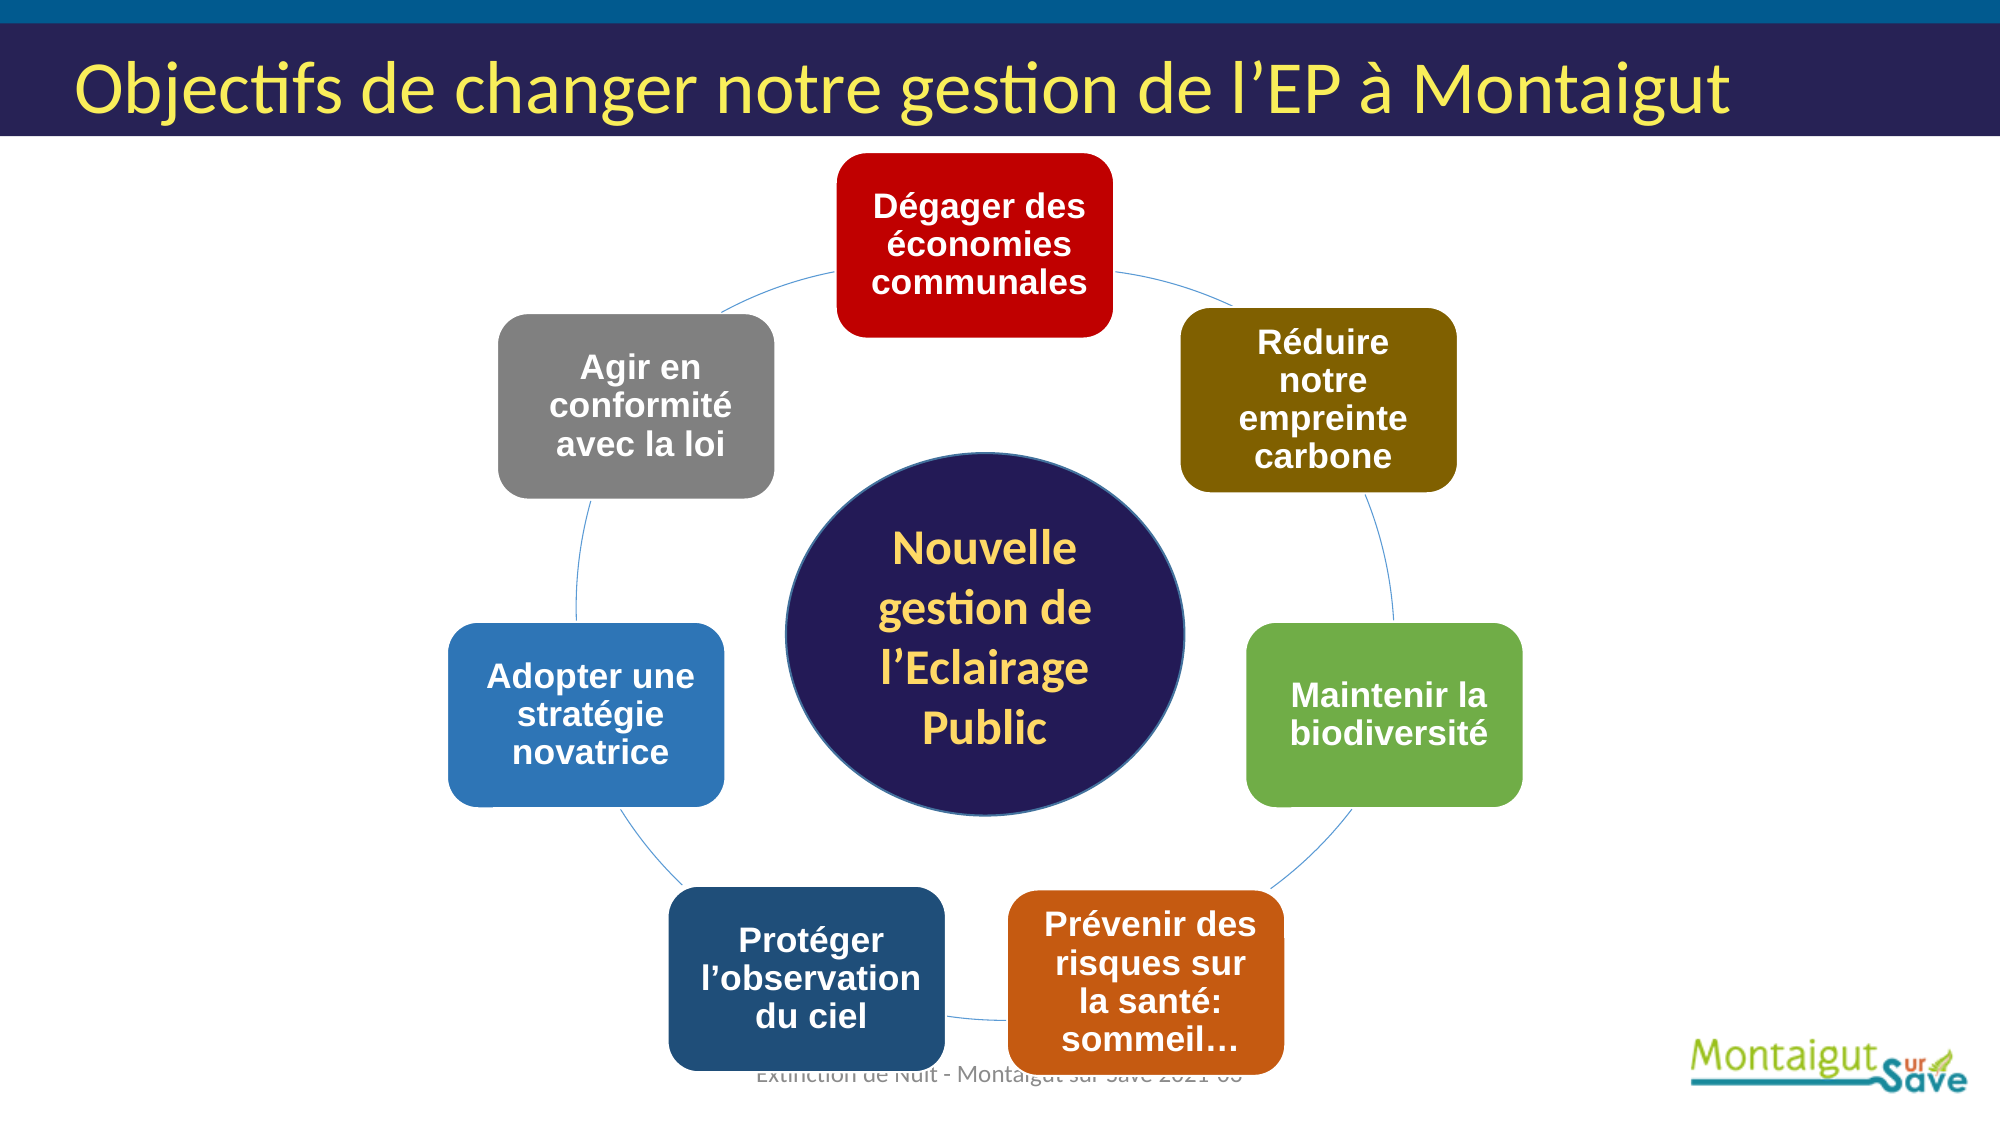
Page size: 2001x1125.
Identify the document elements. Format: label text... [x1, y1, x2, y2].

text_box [308, 163, 1642, 1053]
picture [1688, 1031, 1976, 1125]
footer Extinction de Nuit - Montaigut sur Save 2021-03 [662, 1053, 1338, 1103]
text_box [0, 0, 2000, 24]
text_box [1834, 24, 2000, 137]
title Objectifs de changer notre gestion de l’EP à Montaigut [0, 24, 1834, 138]
